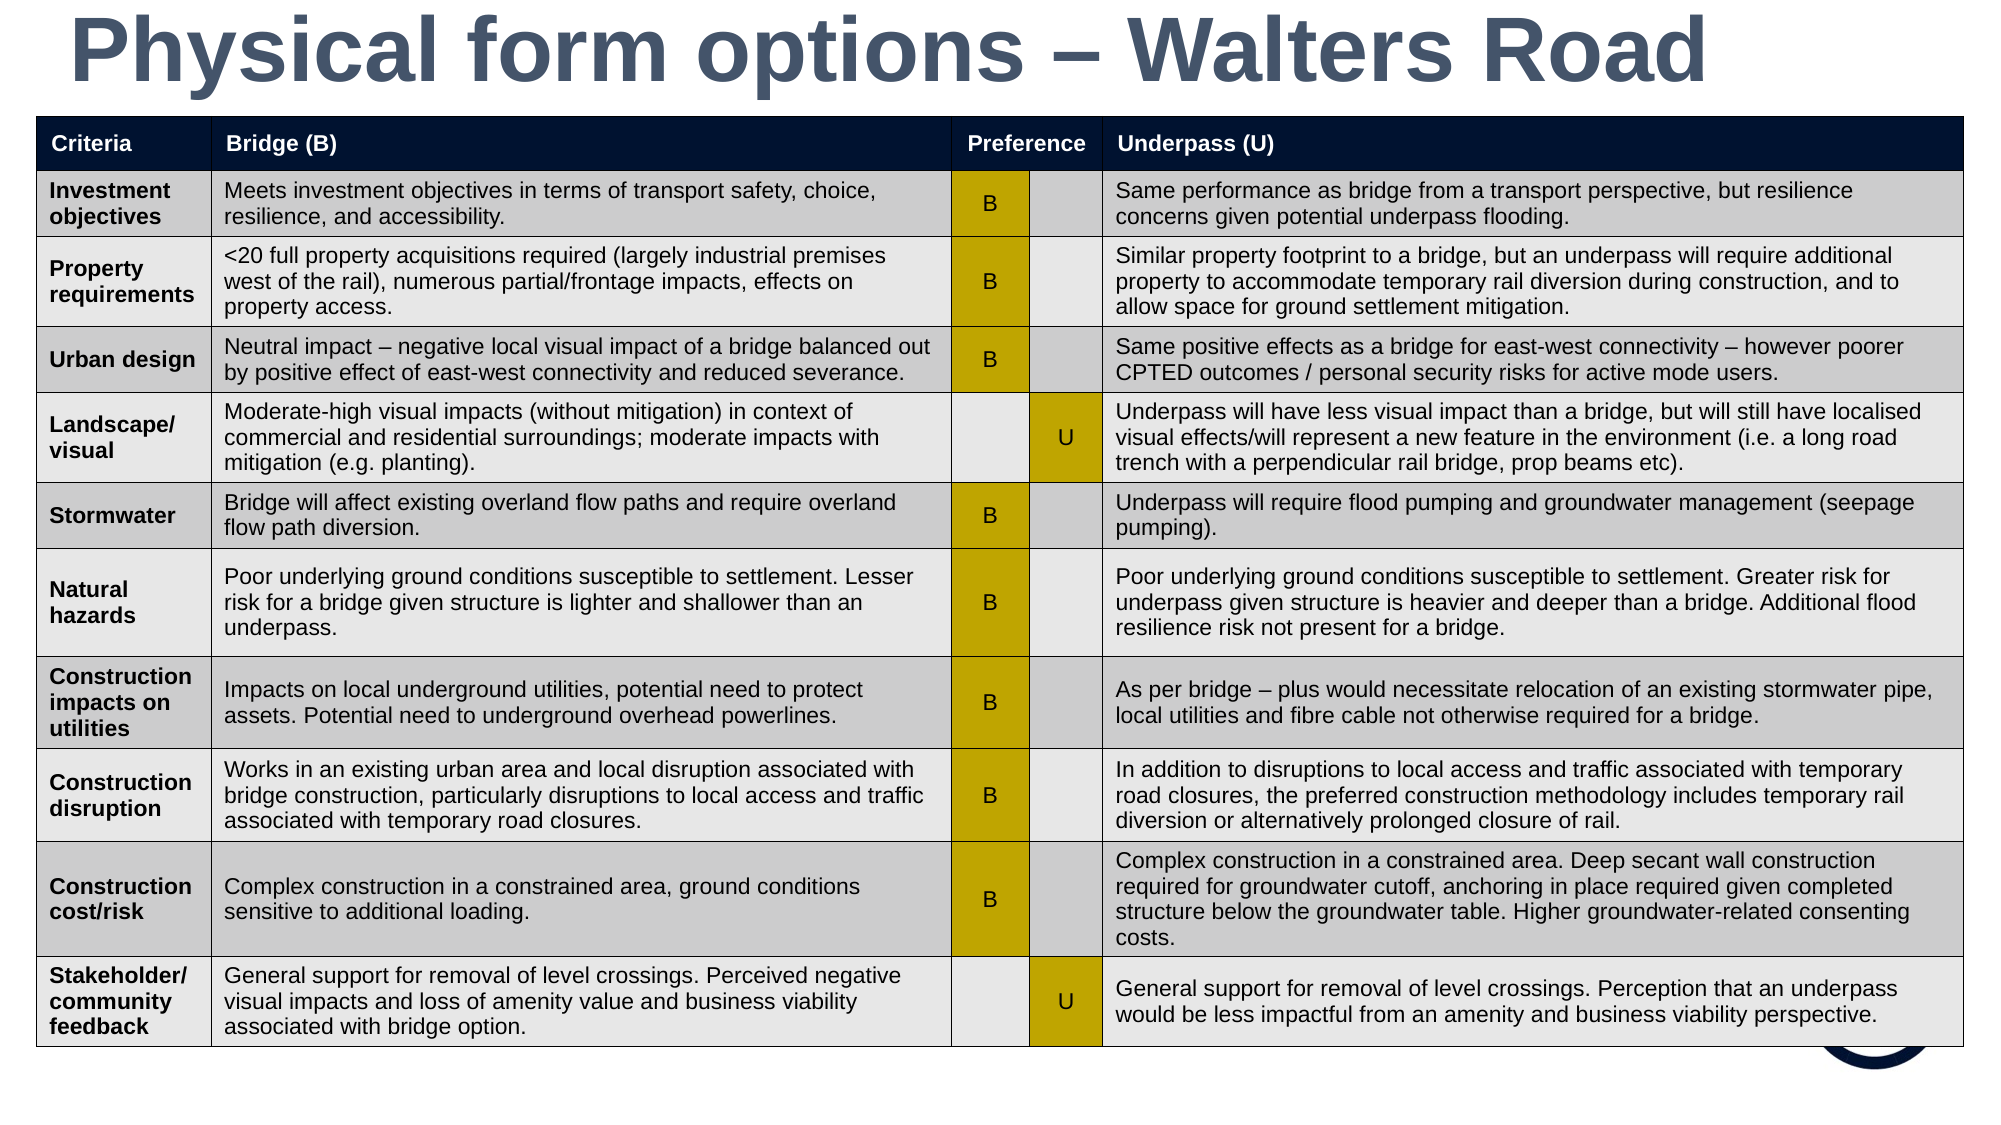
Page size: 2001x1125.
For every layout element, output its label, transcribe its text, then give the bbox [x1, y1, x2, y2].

table_cell B [952, 237, 1029, 326]
table_cell B [952, 749, 1029, 841]
table_cell General support for removal of level crossings. Perception that an underpass would be less impactful from an amenity and business viability perspective. [1103, 957, 1963, 1046]
table_cell Works in an existing urban area and local disruption associated with bridge construction, particularly disruptions to local access and traffic associated with temporary road closures. [212, 749, 951, 841]
table_cell Construction impacts on utilities​ [37, 657, 211, 748]
table_cell Urban design​ [37, 327, 211, 392]
table_cell Natural hazards​ [37, 549, 211, 656]
table_cell [1030, 549, 1102, 656]
table_cell Stakeholder/ community feedback​ [37, 957, 211, 1046]
table_cell Underpass will require flood pumping and groundwater management (seepage pumping). [1103, 483, 1963, 548]
table_cell Neutral impact – negative local visual impact of a bridge balanced out by positive effect of east-west connectivity and reduced severance. [212, 327, 951, 392]
table_cell Bridge will affect existing overland flow paths and require overland flow path diversion. [212, 483, 951, 548]
table_cell General support for removal of level crossings. Perceived negative visual impacts and loss of amenity value and business viability​ associated with bridge option. [212, 957, 951, 1046]
table_header Bridge (B) [212, 117, 951, 170]
table_cell U [1030, 957, 1102, 1046]
table_cell Investment objectives​ [37, 171, 211, 236]
table_cell [1030, 171, 1102, 236]
table_cell [952, 957, 1029, 1046]
table_cell Same positive effects as a bridge for east-west connectivity – however poorer CPTED outcomes / personal security risks for active mode users. [1103, 327, 1963, 392]
table_cell [1030, 749, 1102, 841]
table_cell Moderate-high visual impacts (without mitigation) in context of commercial and residential surroundings​; moderate impacts with mitigation (e.g. planting). [212, 393, 951, 482]
table_cell Same performance as bridge from a transport perspective, but resilience concerns given potential underpass flooding. [1103, 171, 1963, 236]
table_cell Poor underlying ground conditions susceptible to settlement. Greater risk for underpass given structure is heavier and deeper than a bridge. Additional flood resilience risk not present for a bridge. [1103, 549, 1963, 656]
table_cell Property​ requirements [37, 237, 211, 326]
table_cell Construction disruption [37, 749, 211, 841]
table_header Criteria [37, 117, 211, 170]
table_header Preference [952, 117, 1102, 170]
table_cell Construction cost/risk​ [37, 842, 211, 956]
table_cell [1030, 327, 1102, 392]
table_cell [1030, 657, 1102, 748]
table_cell <20 full property acquisitions required (largely industrial premises west of the rail), numerous partial/frontage impacts, effects on property access. [212, 237, 951, 326]
table_cell B [952, 842, 1029, 956]
table_cell Meets investment objectives in terms of transport safety, choice, resilience, and accessibility. [212, 171, 951, 236]
table_cell Complex construction in a constrained area. Deep secant wall construction required for groundwater cutoff, anchoring in place required given completed structure below the groundwater table. Higher groundwater-related consenting costs. [1103, 842, 1963, 956]
table_cell B [952, 483, 1029, 548]
table_cell B [952, 549, 1029, 656]
table_cell B [952, 171, 1029, 236]
picture [0, 0, 2000, 1125]
table_cell B [952, 657, 1029, 748]
table_cell Impacts on local underground utilities, potential need to protect assets. Potential need to underground overhead powerlines. [212, 657, 951, 748]
table_cell Stormwater​ [37, 483, 211, 548]
table_cell U [1030, 393, 1102, 482]
table_cell [1030, 237, 1102, 326]
table_cell Underpass will have less visual impact than a bridge, but will still have localised visual effects/will represent a new feature in the environment (i.e. a long road trench with a perpendicular rail bridge, prop beams etc). [1103, 393, 1963, 482]
table_cell B [952, 327, 1029, 392]
table_cell [1030, 842, 1102, 956]
table_cell As per bridge – plus would necessitate relocation of an existing stormwater pipe, local utilities and fibre cable not otherwise required for a bridge​. [1103, 657, 1963, 748]
table_cell Similar property footprint to a bridge, but an underpass will require additional property to accommodate temporary rail diversion during construction, and to allow space for ground settlement mitigation. [1103, 237, 1963, 326]
table_cell In addition to disruptions to local access and traffic associated with temporary road closures, the preferred construction methodology includes temporary rail diversion or alternatively prolonged closure of rail. [1103, 749, 1963, 841]
title Physical form options – Walters Road [54, 0, 1780, 116]
table_cell [1030, 483, 1102, 548]
table_cell Poor underlying ground conditions susceptible to settlement. Lesser risk for a bridge given structure is lighter and shallower than an underpass. [212, 549, 951, 656]
table_cell Landscape/ visual​ [37, 393, 211, 482]
table_cell Complex construction in a constrained area, ground conditions sensitive to additional loading. [212, 842, 951, 956]
table_header Underpass (U) [1103, 117, 1963, 170]
table_cell [952, 393, 1029, 482]
